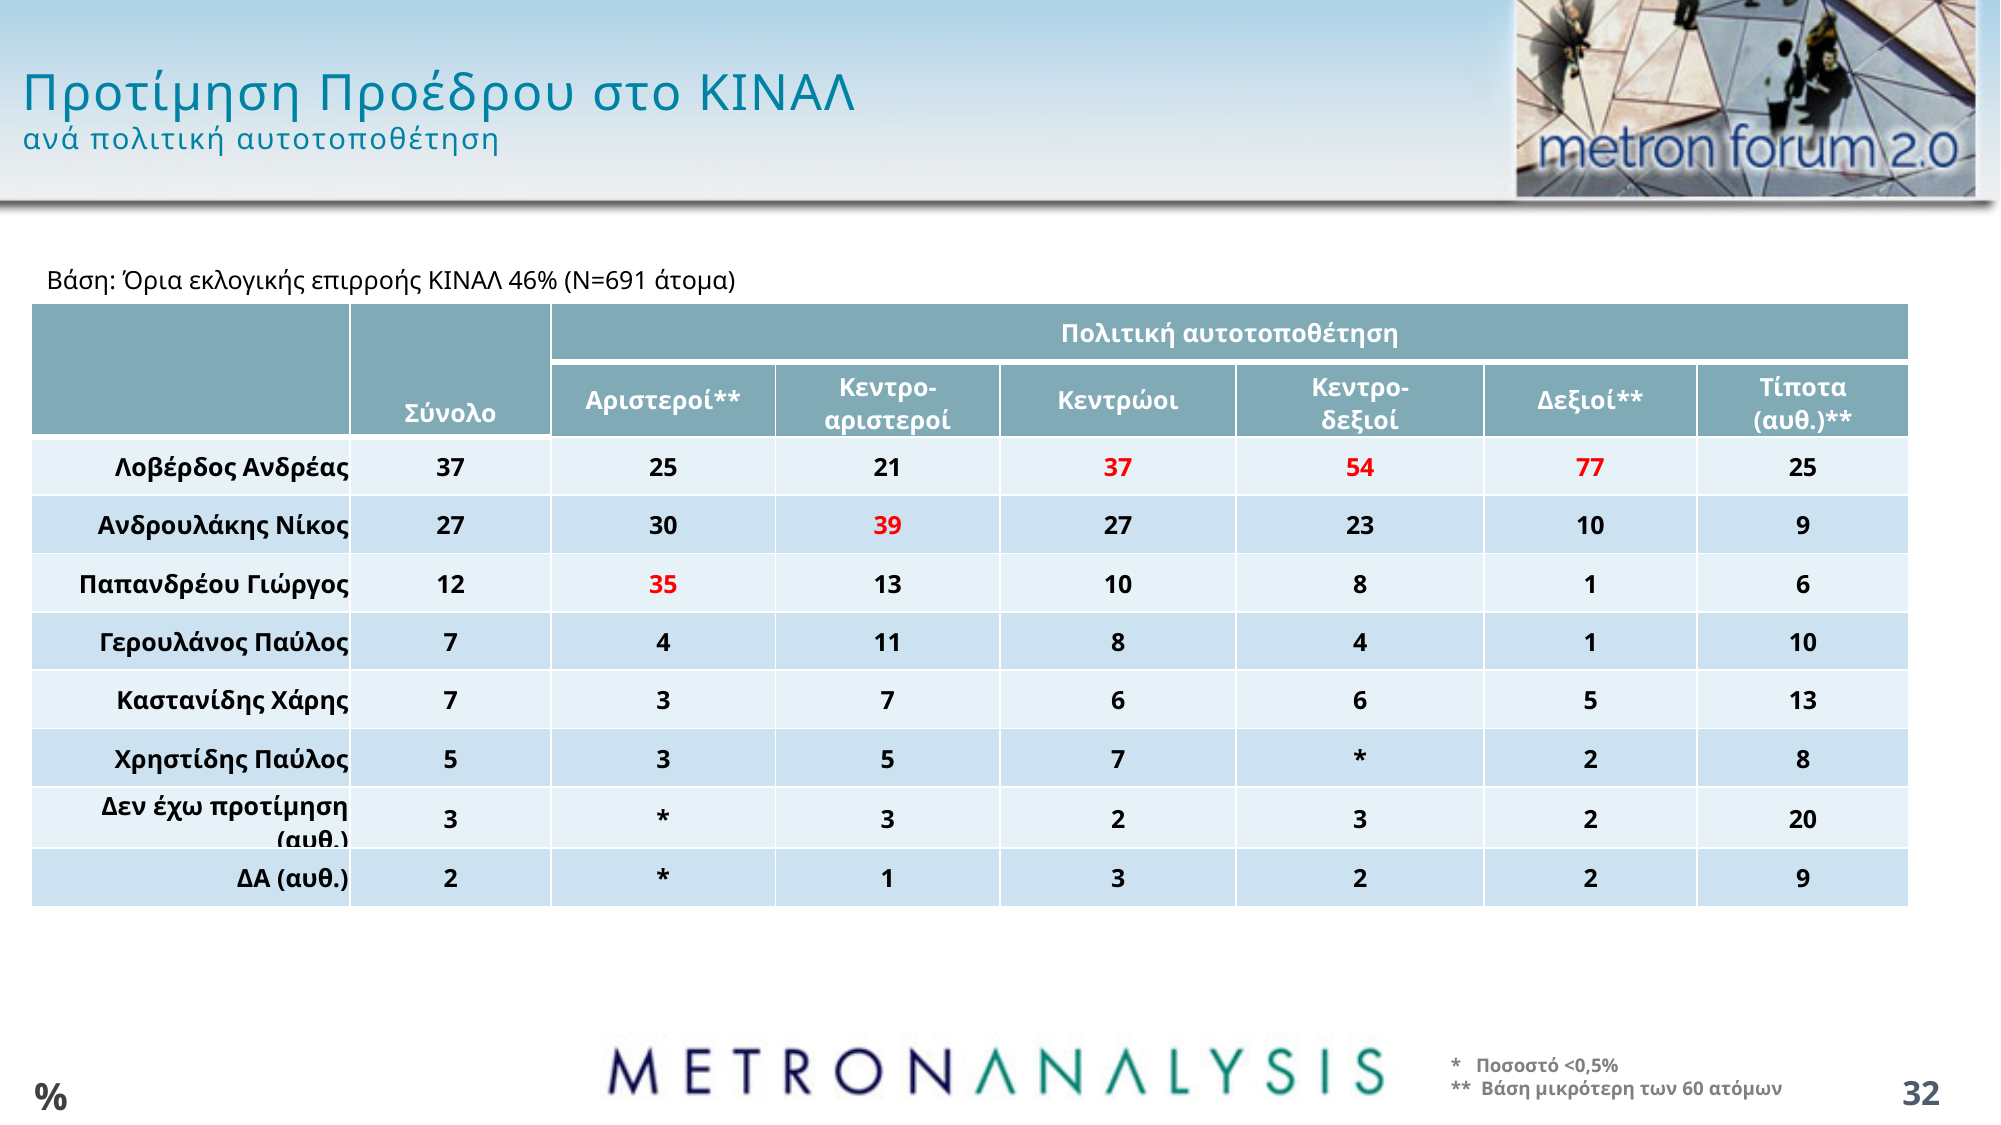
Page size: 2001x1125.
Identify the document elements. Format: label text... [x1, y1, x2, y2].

table_cell 1 [1485, 554, 1696, 611]
table_cell 39 [776, 496, 999, 553]
table_cell 3 [552, 729, 775, 786]
table_cell Παπανδρέου Γιώργος [32, 554, 349, 611]
table_cell Δεν έχω προτίμηση (αυθ.) [32, 788, 349, 847]
table_cell 54 [1237, 438, 1483, 494]
table_cell Ανδρουλάκης Νίκος [32, 496, 349, 553]
table_cell Καστανίδης Χάρης [32, 671, 349, 728]
table_cell 23 [1237, 496, 1483, 553]
table_cell 7 [1001, 729, 1235, 786]
table_cell 2 [351, 849, 550, 906]
table_cell 2 [1485, 788, 1696, 847]
table_cell Δεξιοί** [1485, 365, 1696, 436]
table_header Σύνολο [351, 304, 550, 434]
table_cell 2 [1485, 849, 1696, 906]
title Προτίμηση Προέδρου στο ΚΙΝΑΛ ανά πολιτική αυτοτοποθέτηση [7, 19, 1497, 197]
slide_number 32 [1842, 1065, 2000, 1125]
table_cell Τίποτα (αυθ.)** [1698, 365, 1908, 436]
table_cell 30 [552, 496, 775, 553]
table_cell 37 [1001, 438, 1235, 494]
table_cell 2 [1237, 849, 1483, 906]
table_cell 25 [552, 438, 775, 494]
table_cell 13 [776, 554, 999, 611]
table_cell Κεντρώοι [1001, 365, 1235, 436]
table_cell 3 [351, 788, 550, 847]
table_cell 4 [1237, 613, 1483, 669]
table_cell 12 [351, 554, 550, 611]
table_cell Κεντρο- δεξιοί [1237, 365, 1483, 436]
table_cell 7 [776, 671, 999, 728]
table_cell 2 [1485, 729, 1696, 786]
table_cell 11 [776, 613, 999, 669]
table_cell 35 [552, 554, 775, 611]
table_cell 27 [1001, 496, 1235, 553]
table_cell * [1237, 729, 1483, 786]
table_cell 37 [351, 440, 550, 494]
table_cell 8 [1001, 613, 1235, 669]
table_cell Χρηστίδης Παύλος [32, 729, 349, 786]
table_cell 3 [1237, 788, 1483, 847]
table_cell 7 [351, 613, 550, 669]
table_cell 3 [552, 671, 775, 728]
table_cell Κεντρο-αριστεροί [776, 365, 999, 436]
table_cell * [552, 788, 775, 847]
text_box % [19, 1065, 126, 1125]
table_cell 4 [552, 613, 775, 669]
table_cell 1 [1485, 613, 1696, 669]
table_cell 6 [1698, 554, 1908, 611]
table_cell Λοβέρδος Ανδρέας [32, 440, 349, 494]
table_cell 27 [351, 496, 550, 553]
table_cell 10 [1001, 554, 1235, 611]
table_cell Γερουλάνος Παύλος [32, 613, 349, 669]
table_cell Αριστεροί** [552, 365, 775, 436]
table_header [32, 304, 349, 434]
table_cell * [552, 849, 775, 906]
table_cell 20 [1698, 788, 1908, 847]
table_cell 9 [1698, 496, 1908, 553]
table_cell 7 [351, 671, 550, 728]
table_cell 6 [1001, 671, 1235, 728]
table_header Πολιτική αυτοτοποθέτηση [552, 304, 1908, 359]
table_cell 5 [351, 729, 550, 786]
table_cell ΔΑ (αυθ.) [32, 849, 349, 906]
table_cell 21 [776, 438, 999, 494]
table_cell 2 [1001, 788, 1235, 847]
table_cell 25 [1698, 438, 1908, 494]
table_cell 9 [1698, 849, 1908, 906]
text_box Βάση: Όρια εκλογικής επιρροής ΚΙΝΑΛ 46% (Ν=691 άτομα) [31, 257, 1038, 302]
table_cell 3 [776, 788, 999, 847]
picture [0, 0, 2001, 1125]
table_cell 10 [1698, 613, 1908, 669]
table_cell 1 [776, 849, 999, 906]
table_cell 13 [1698, 671, 1908, 728]
table_cell 5 [776, 729, 999, 786]
table_cell 77 [1485, 438, 1696, 494]
table_cell 8 [1237, 554, 1483, 611]
table_cell 3 [1001, 849, 1235, 906]
table_cell 8 [1698, 729, 1908, 786]
table_cell 10 [1485, 496, 1696, 553]
text_box * Ποσοστό <0,5% ** Βάση μικρότερη των 60 ατόμων [1436, 1046, 1838, 1107]
table_cell 5 [1485, 671, 1696, 728]
table_cell 6 [1237, 671, 1483, 728]
